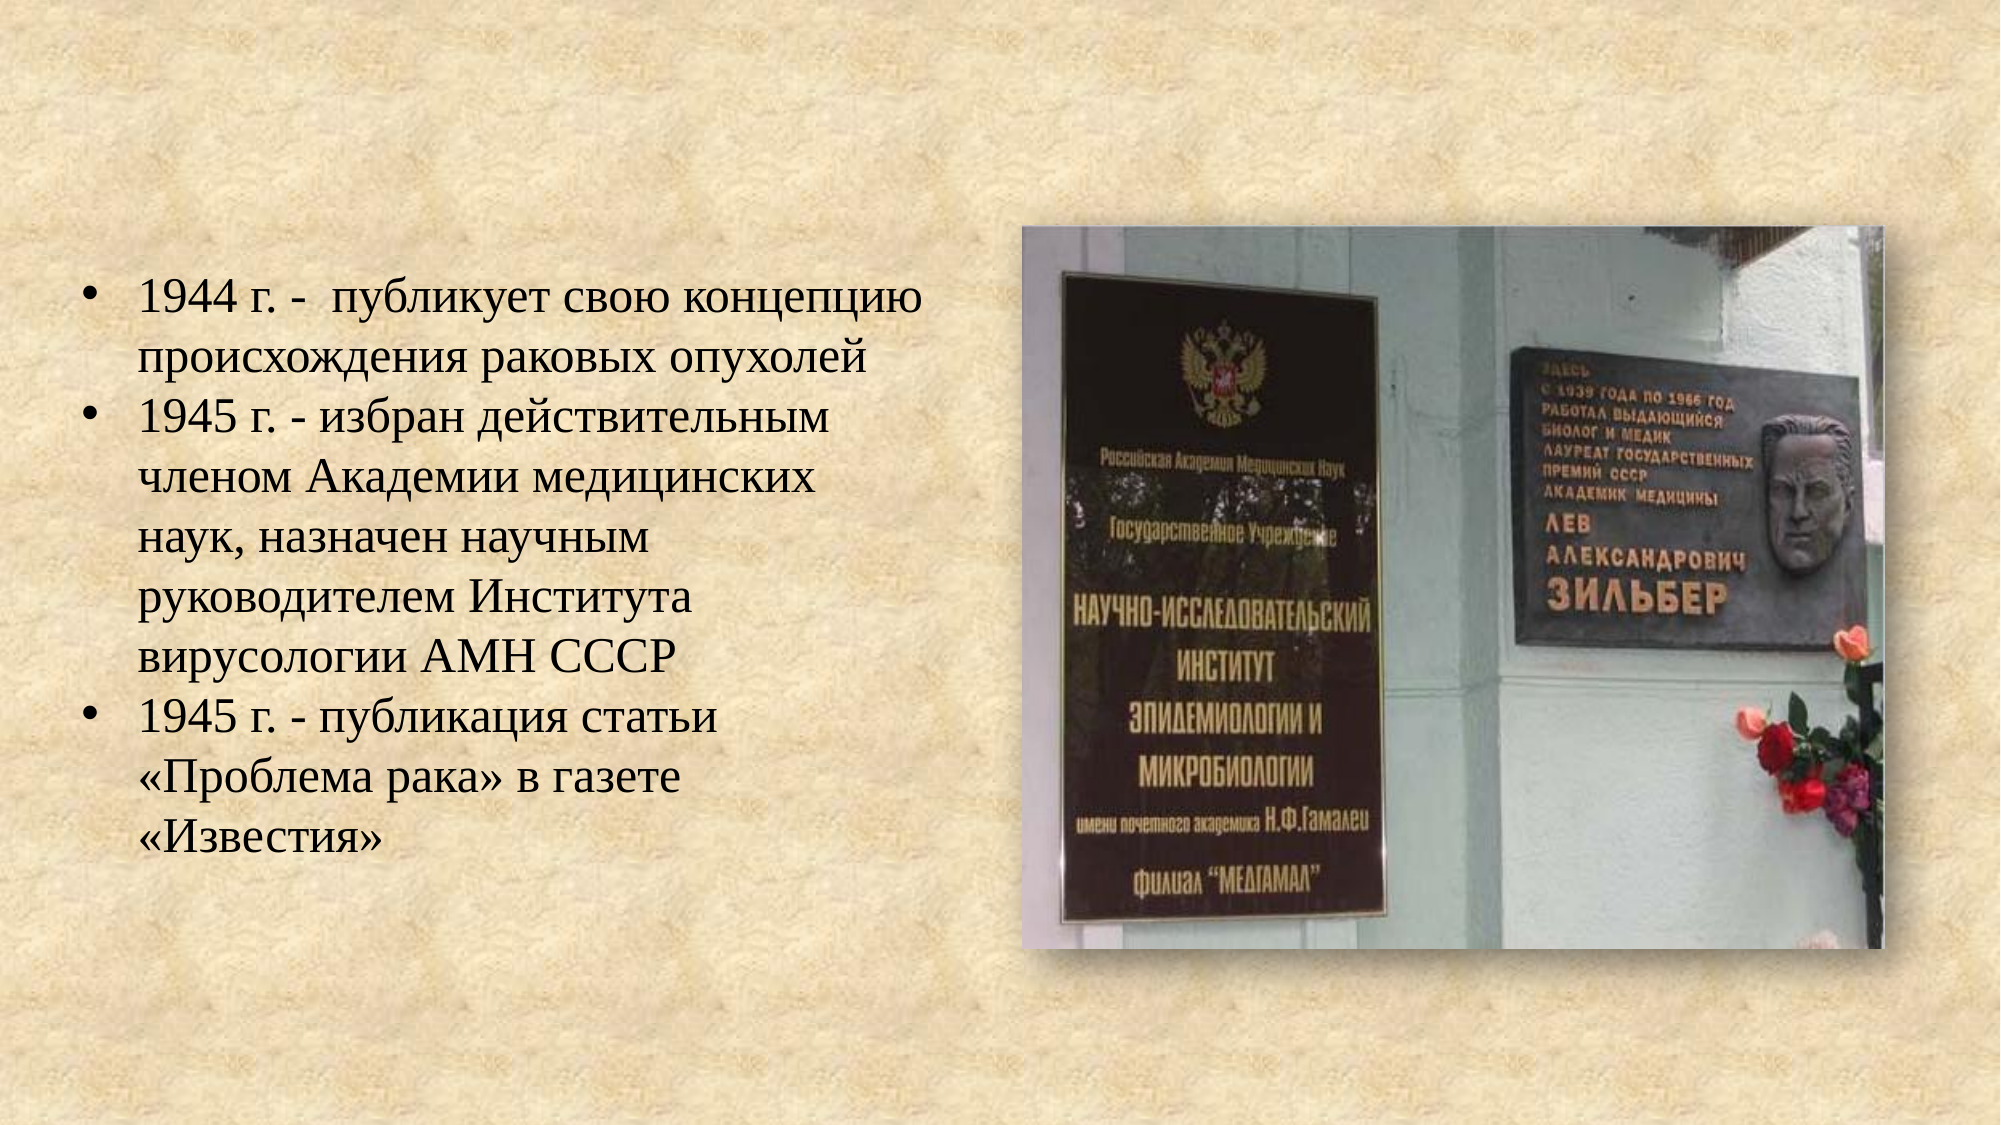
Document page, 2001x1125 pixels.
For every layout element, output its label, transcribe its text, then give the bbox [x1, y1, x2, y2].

picture [0, 0, 2001, 1125]
text_box 1944 г. - публикует свою концепцию происхождения раковых опухолей 1945 г. - избран действительным членом Академии медицинских наук, назначен научным руководителем Института вирусологии АМН СССР 1945 г. - публикация статьи «Проблема рака» в газете «Известия» [66, 254, 950, 920]
